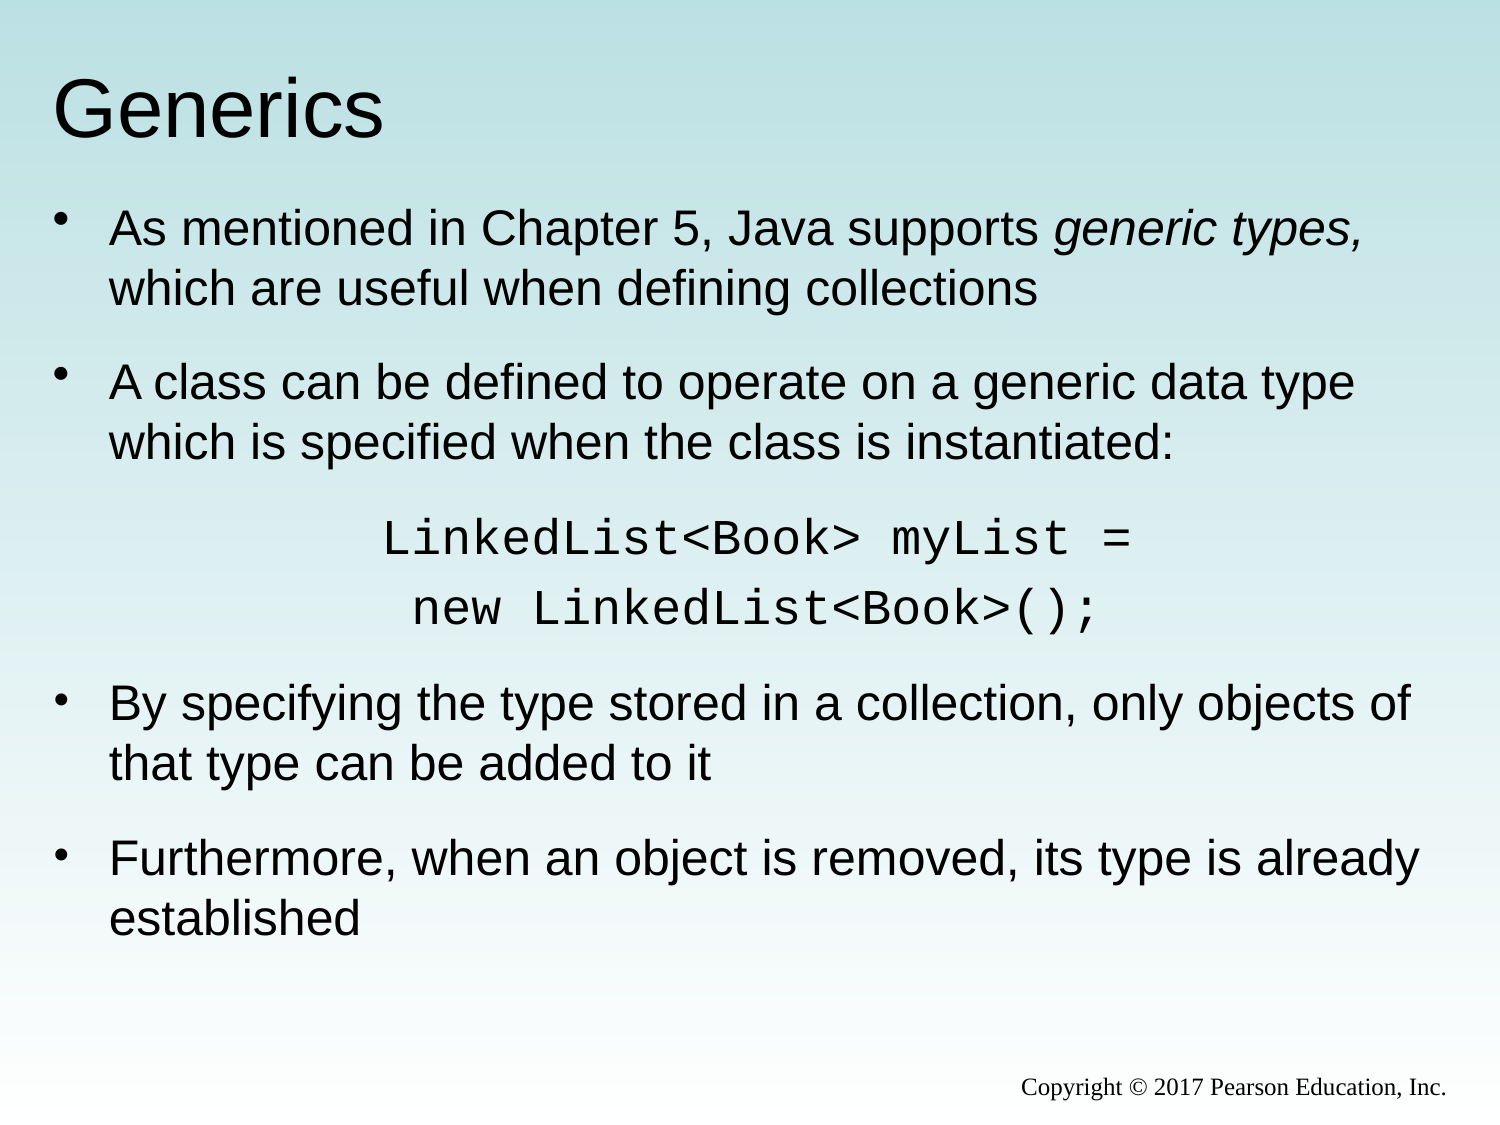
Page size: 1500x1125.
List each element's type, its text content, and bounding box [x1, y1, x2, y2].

list As mentioned in Chapter 5, Java supports generic types, which are useful when defining collections A class can be defined to operate on a generic data type which is specified when the class is instantiated: LinkedList<Book> myList = new LinkedList<Book>(); By specifying the type stored in a collection, only objects of that type can be added to it Furthermore, when an object is removed, its type is already established [37, 187, 1475, 1000]
title Generics [37, 45, 1463, 163]
footer Copyright © 2017 Pearson Education, Inc. [549, 1062, 1463, 1114]
